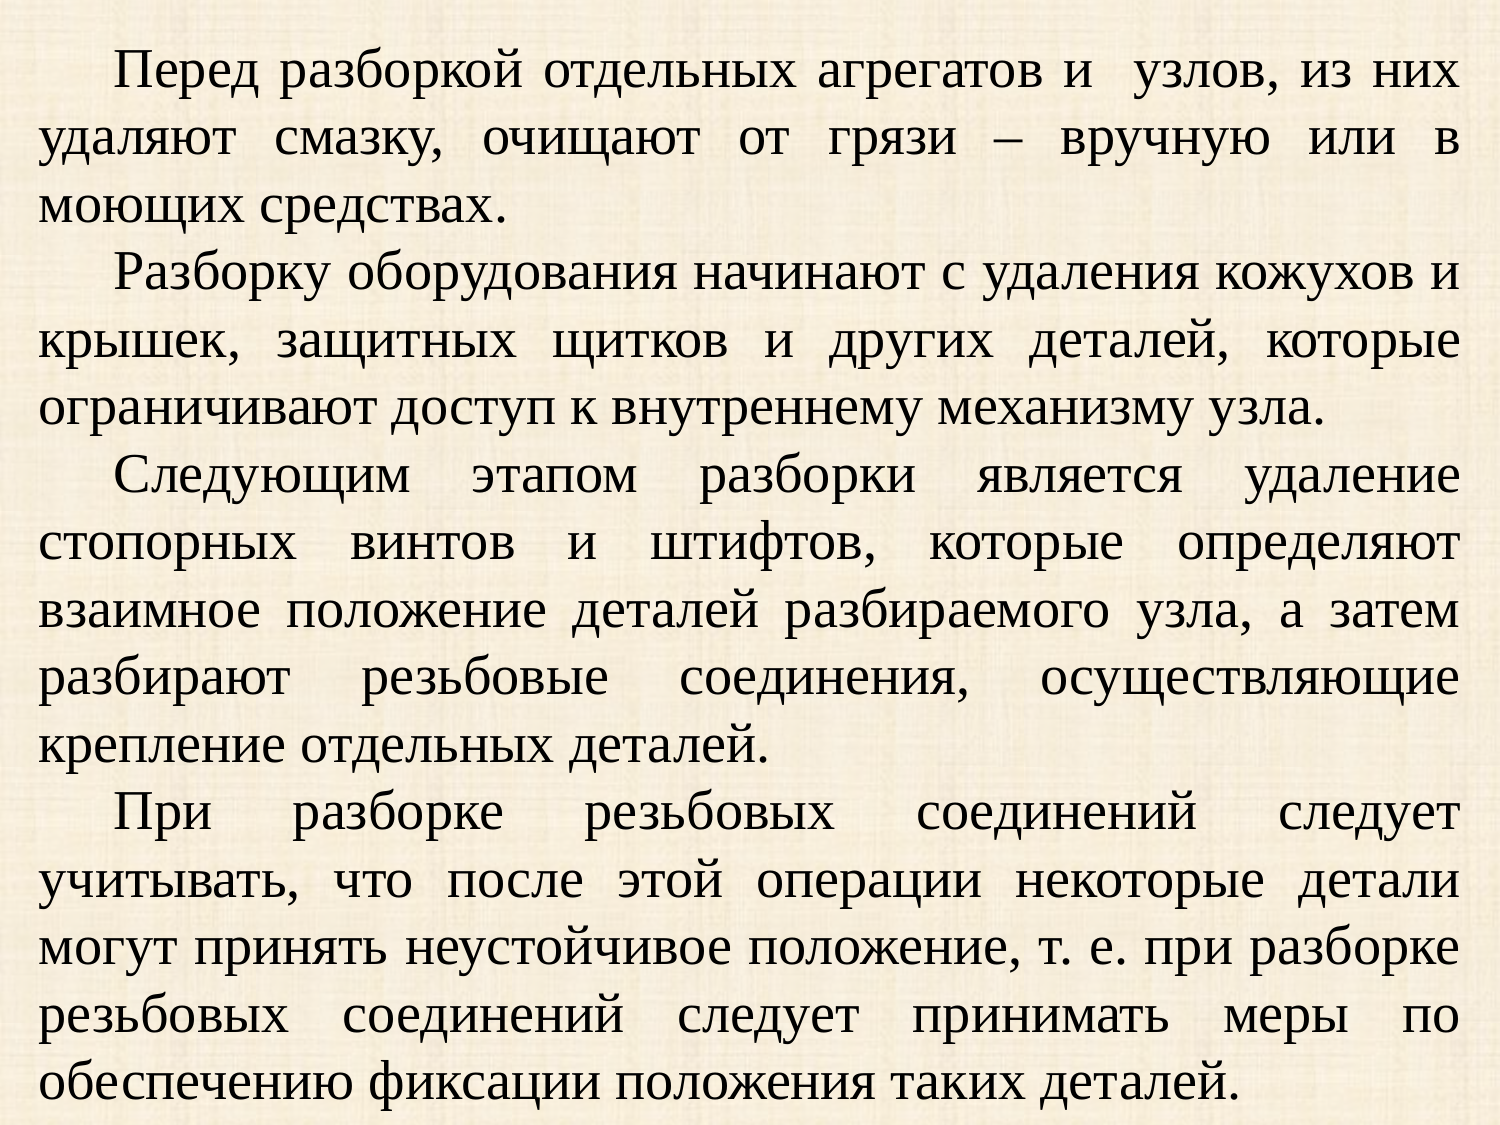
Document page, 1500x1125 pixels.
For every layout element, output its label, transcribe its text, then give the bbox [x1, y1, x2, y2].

list Перед разборкой отдельных агрегатов и узлов, из них удаляют смазку, очищают от грязи – вручную или в моющих средствах. Разборку оборудования начинают с удаления кожухов и крышек, защитных щитков и других деталей, которые ограничивают доступ к внутреннему механизму узла. Следующим этапом разборки является удаление стопорных винтов и штифтов, которые определяют взаимное положение деталей разбираемого узла, а затем разбирают резьбовые соединения, осуществляющие крепление отдельных деталей. При разборке резьбовых соединений следует учитывать, что после этой операции некоторые детали могут принять неустойчивое положение, т. е. при разборке резьбовых соединений следует принимать меры по обеспечению фиксации положения таких деталей. При разборке сложных узлов рекомендуется наносить на нерабочие поверхности их деталей цифровые метки. [23, 23, 1477, 1020]
